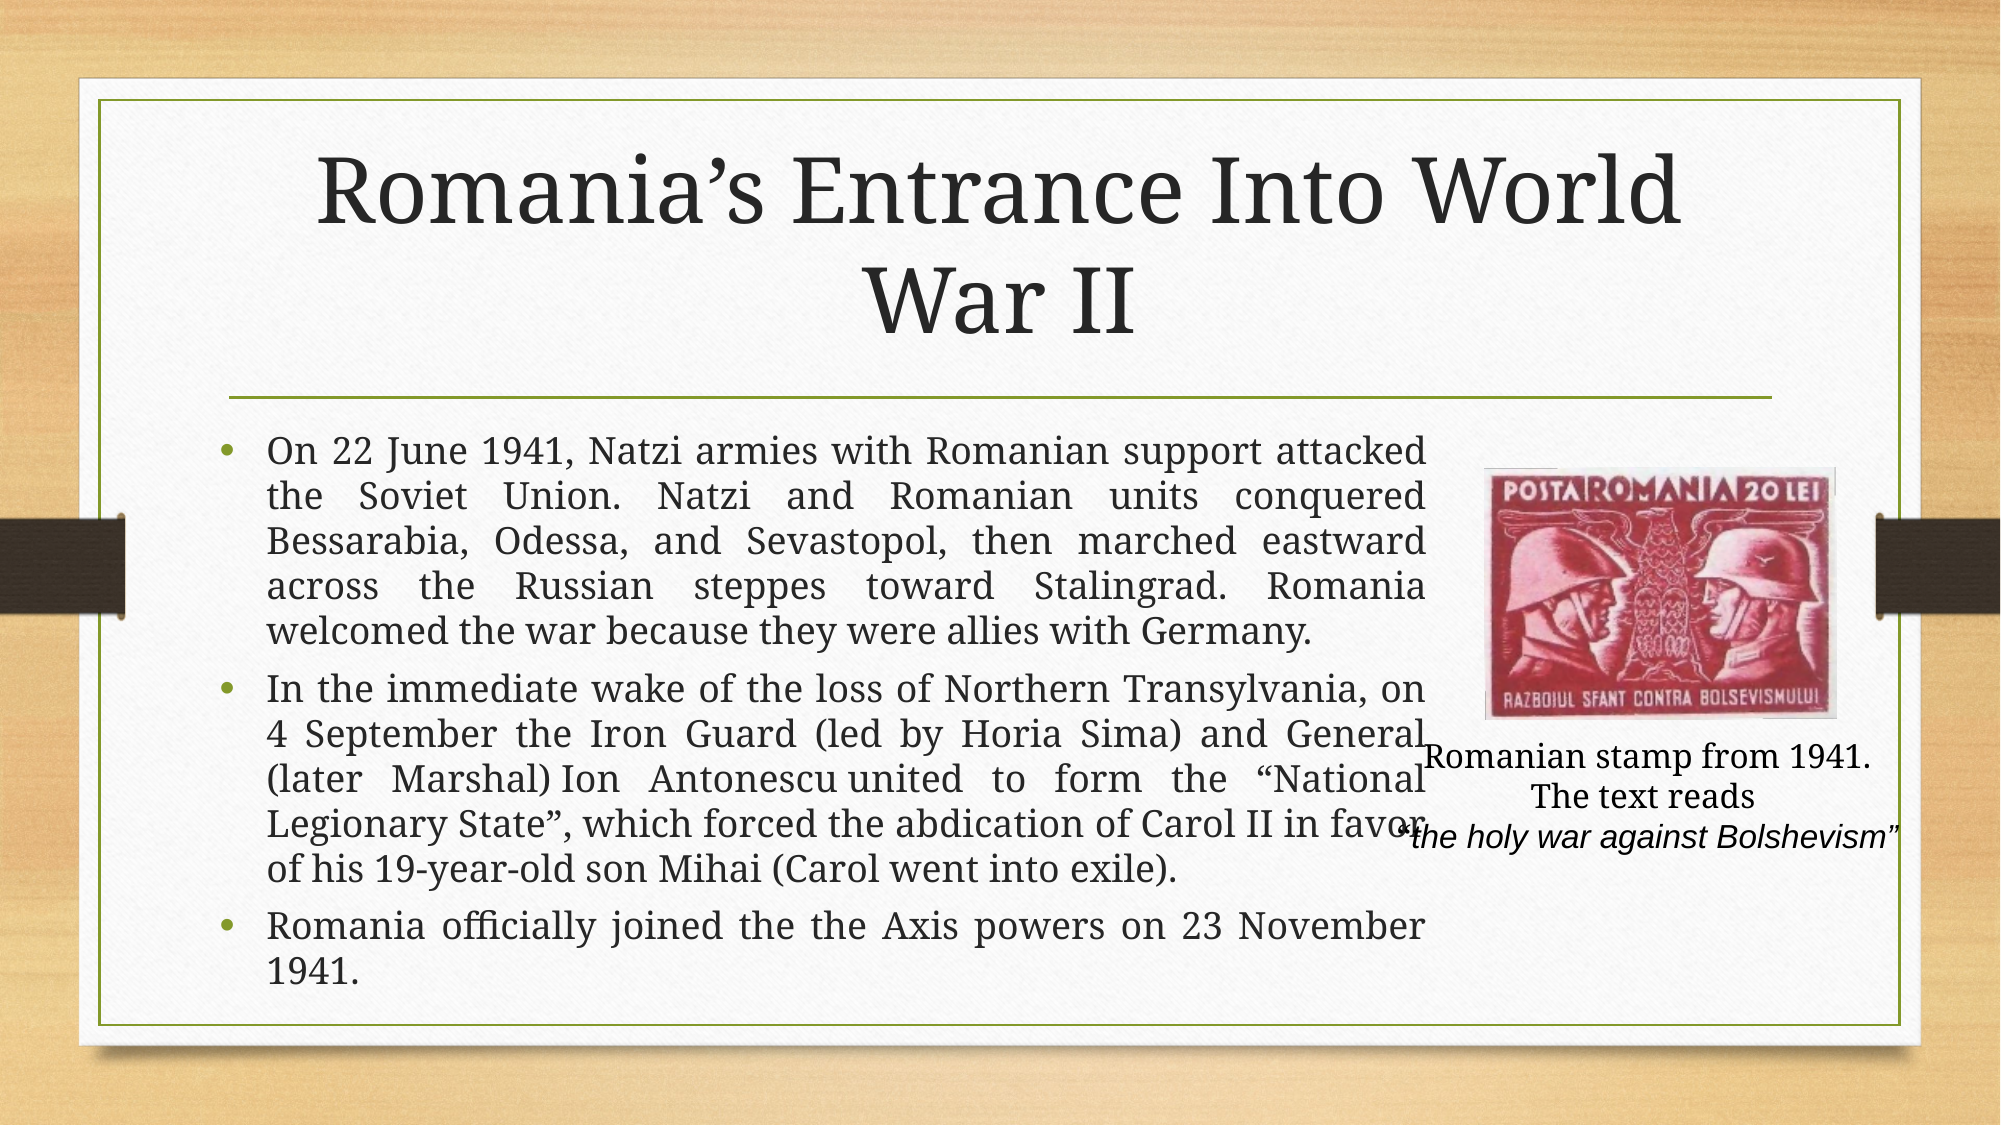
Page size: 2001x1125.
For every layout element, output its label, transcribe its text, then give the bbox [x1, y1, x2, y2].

text_box Romanian stamp from 1941. The text reads “the holy war against Bolshevism” [1388, 727, 1907, 863]
list On 22 June 1941, Natzi armies with Romanian support attacked the Soviet Union. Natzi and Romanian units conquered Bessarabia, Odessa, and Sevastopol, then marched eastward across the Russian steppes toward Stalingrad. Romania welcomed the war because they were allies with Germany. In the immediate wake of the loss of Northern Transylvania, on 4 September the Iron Guard (led by Horia Sima) and General (later Marshal) Ion Antonescu united to form the “National Legionary State”, which forced the abdication of Carol II in favor of his 19-year-old son Mihai (Carol went into exile). Romania officially joined the the Axis powers on 23 November 1941. [211, 419, 1436, 964]
title Romania’s Entrance Into World War II [211, 133, 1788, 349]
picture [0, 0, 2001, 1125]
